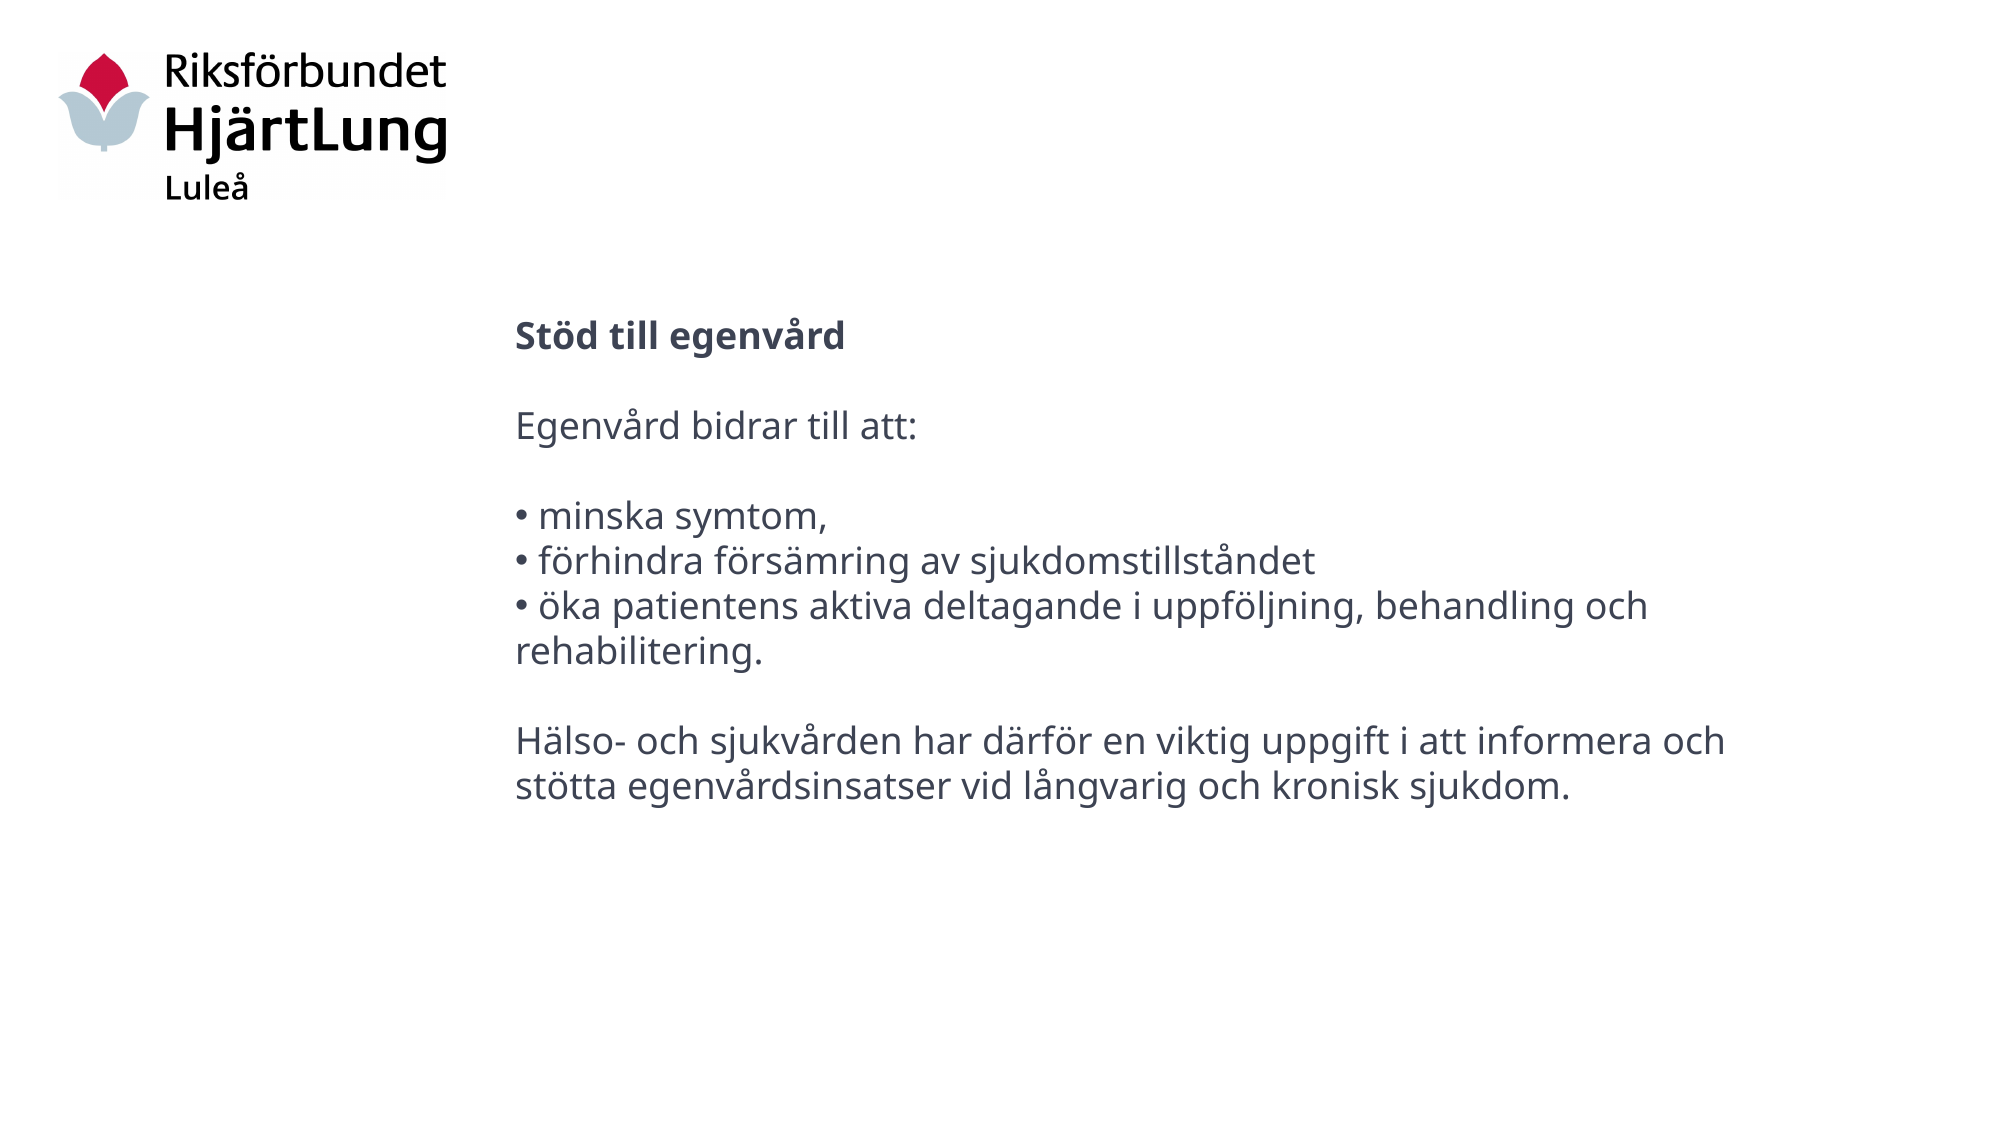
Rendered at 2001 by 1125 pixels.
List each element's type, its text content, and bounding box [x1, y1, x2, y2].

text_box Stöd till egenvård Egenvård bidrar till att: minska symtom, förhindra försämring av sjukdomstillståndet öka patientens aktiva deltagande i uppföljning, behandling och rehabilitering. Hälso- och sjukvården har därför en viktig uppgift i att informera och stötta egenvårdsinsatser vid långvarig och kronisk sjukdom. [500, 304, 1805, 905]
picture [57, 52, 447, 200]
